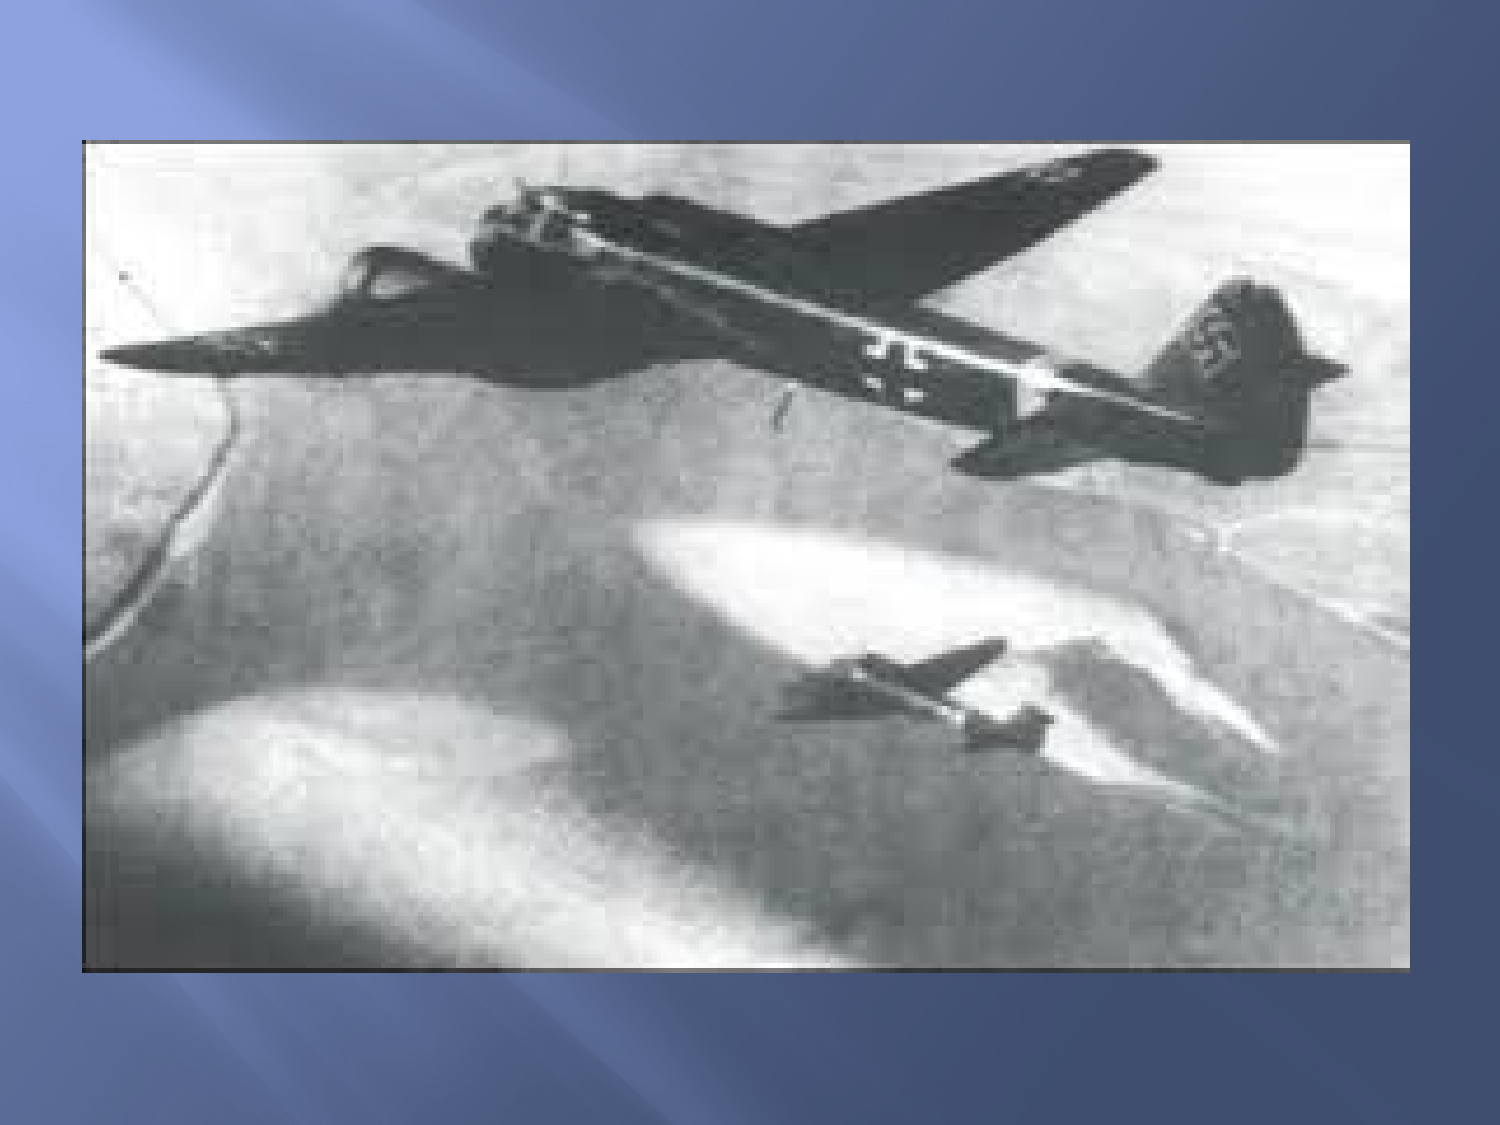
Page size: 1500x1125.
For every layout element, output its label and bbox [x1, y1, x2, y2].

picture [81, 140, 1410, 973]
